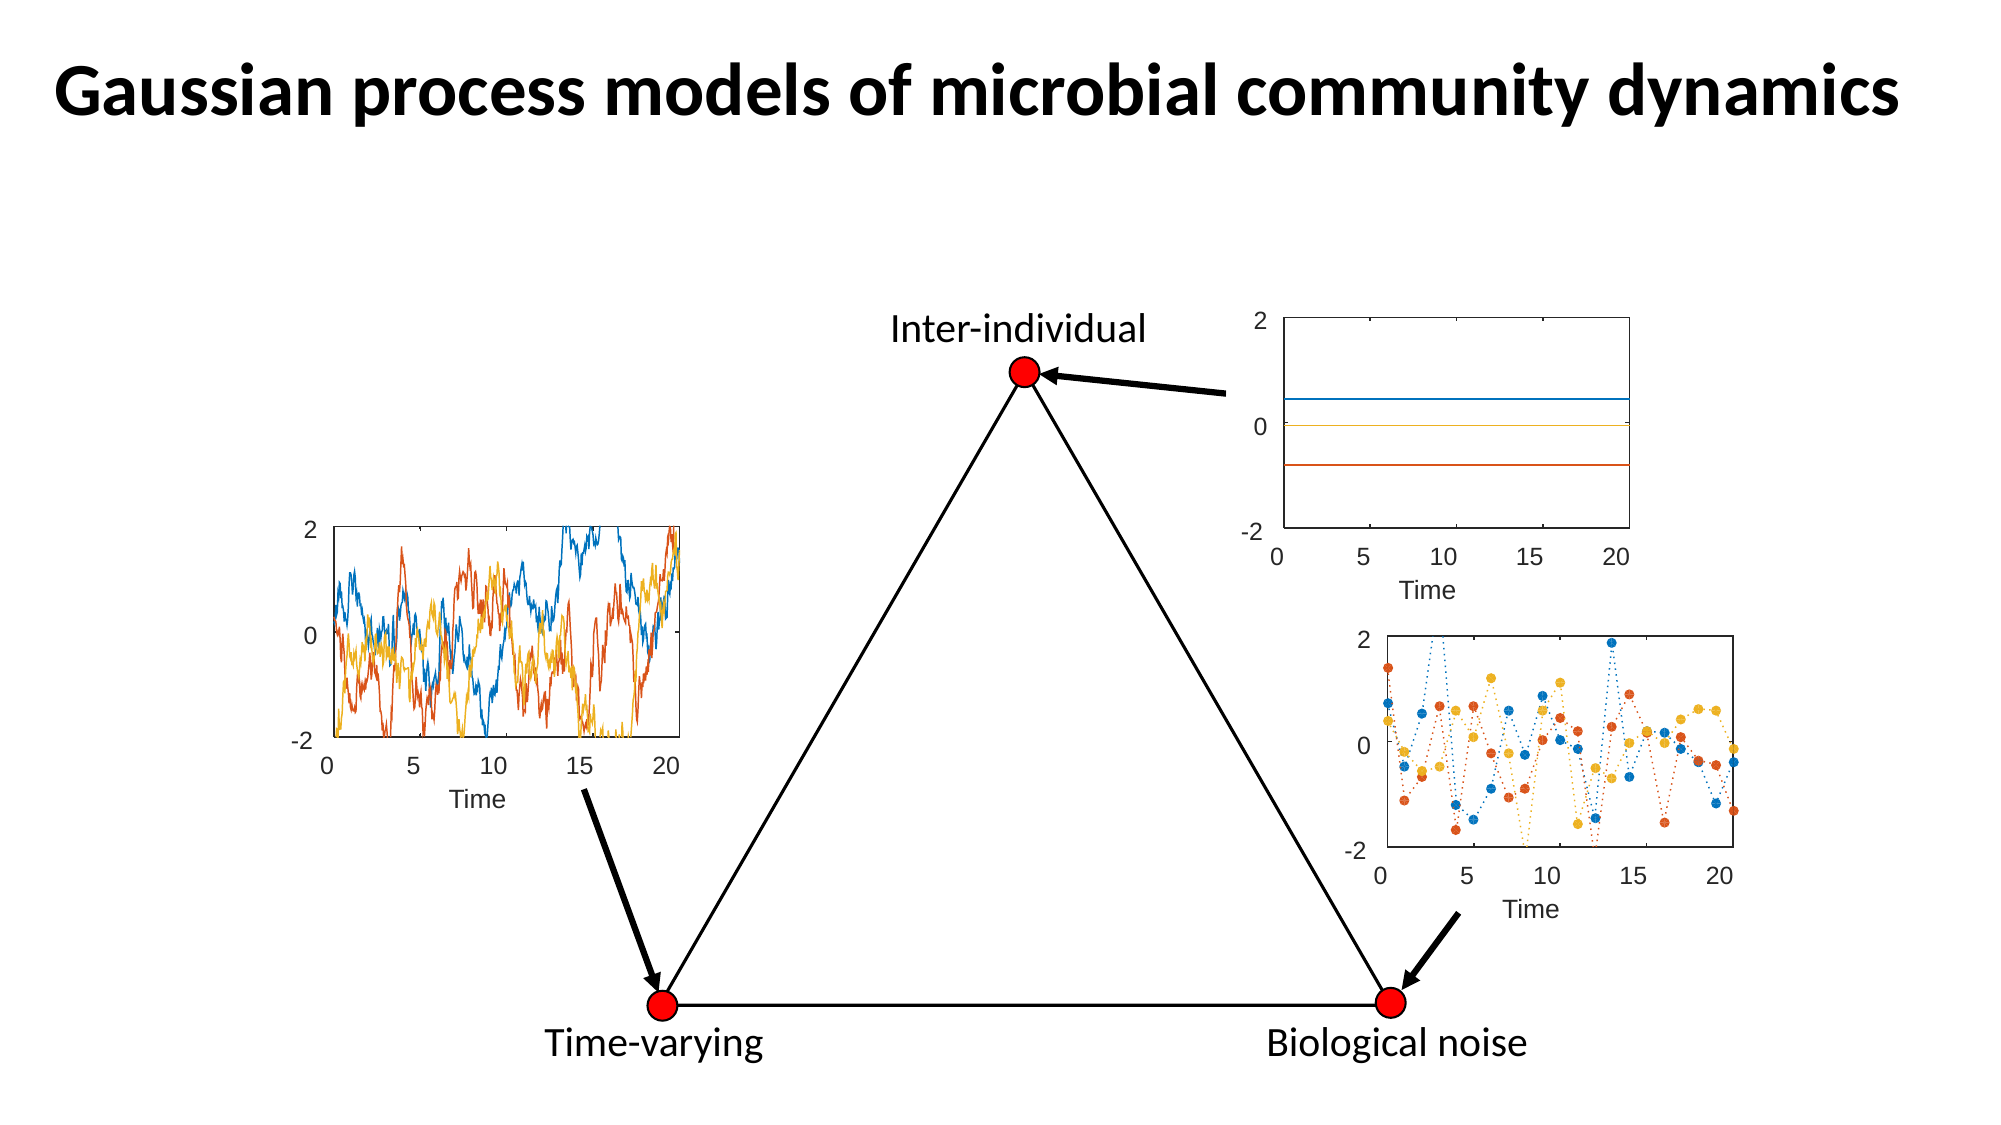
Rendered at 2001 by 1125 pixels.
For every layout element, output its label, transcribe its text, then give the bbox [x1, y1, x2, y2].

text_box Time-varying [479, 1007, 830, 1073]
picture [1329, 612, 1775, 920]
text_box [1374, 986, 1407, 1019]
title Gaussian process models of microbial community dynamics [39, 37, 1961, 145]
text_box [666, 385, 1383, 1007]
text_box Biological noise [1222, 1007, 1573, 1073]
text_box [646, 989, 679, 1022]
text_box [1008, 356, 1038, 389]
picture [276, 502, 721, 810]
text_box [583, 789, 659, 993]
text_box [1038, 293, 1671, 601]
text_box Inter-individual [843, 293, 1038, 359]
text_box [1401, 912, 1459, 990]
